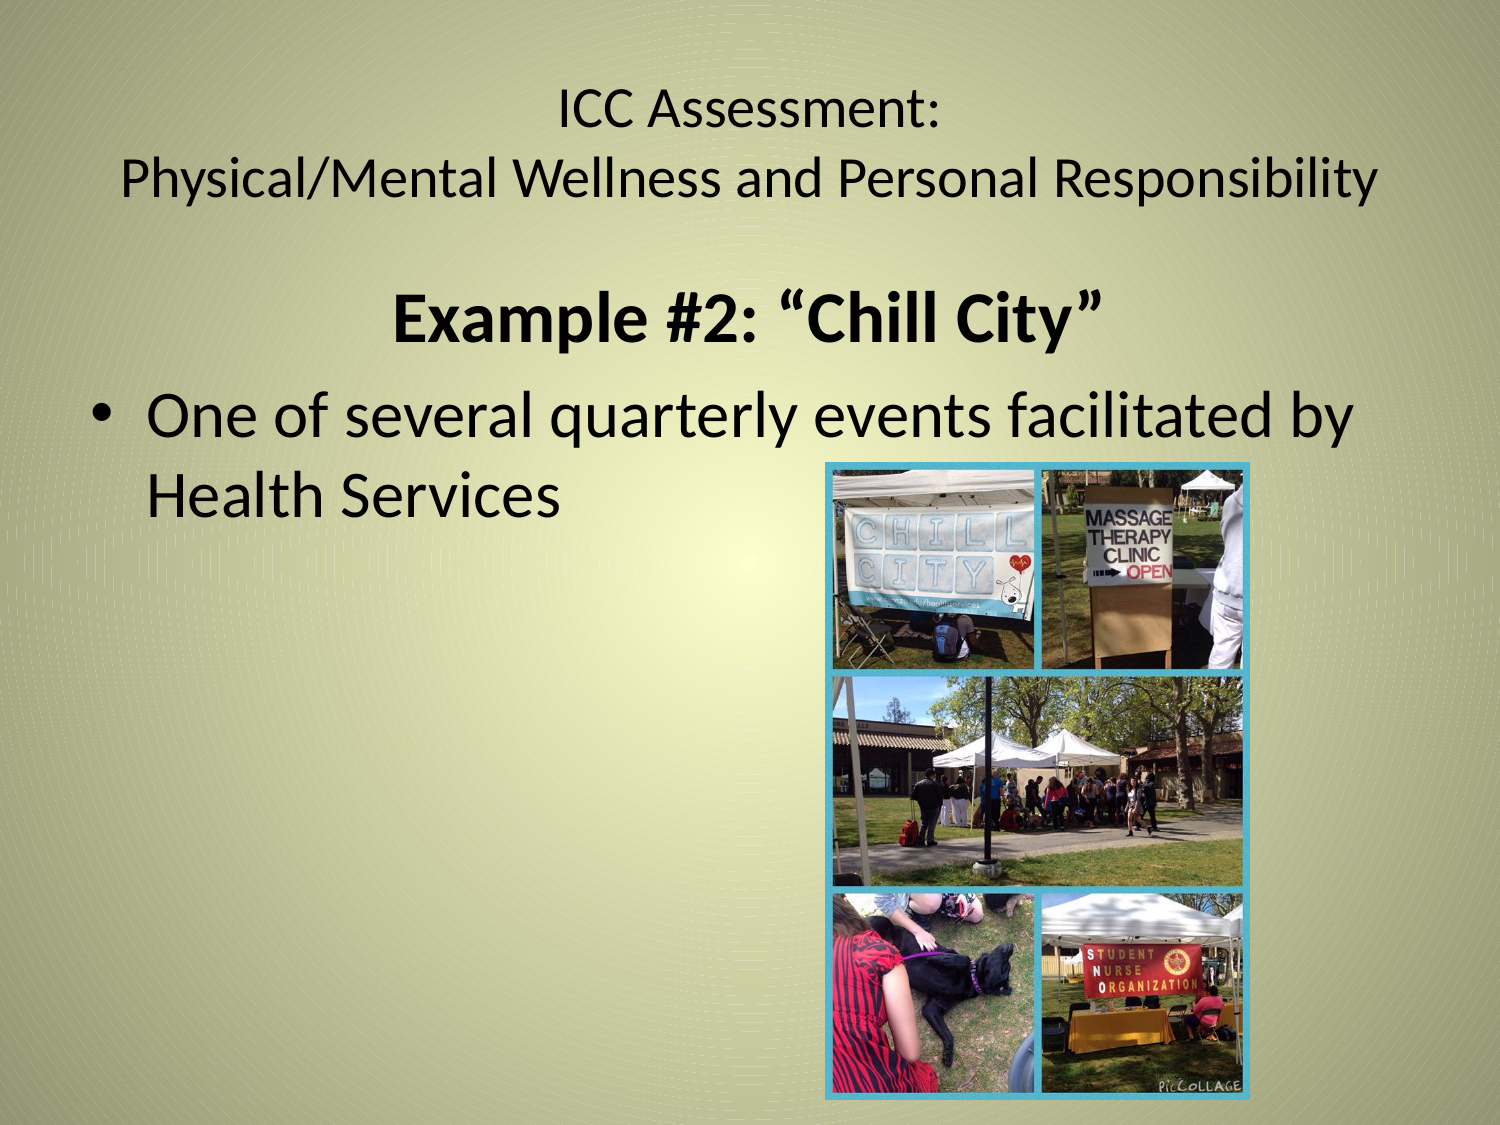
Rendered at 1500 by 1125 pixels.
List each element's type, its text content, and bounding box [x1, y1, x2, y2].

list Example #2: “Chill City” One of several quarterly events facilitated by Health Services [75, 262, 1425, 1005]
title ICC Assessment: Physical/Mental Wellness and Personal Responsibility [75, 45, 1425, 233]
picture [824, 462, 1251, 1101]
